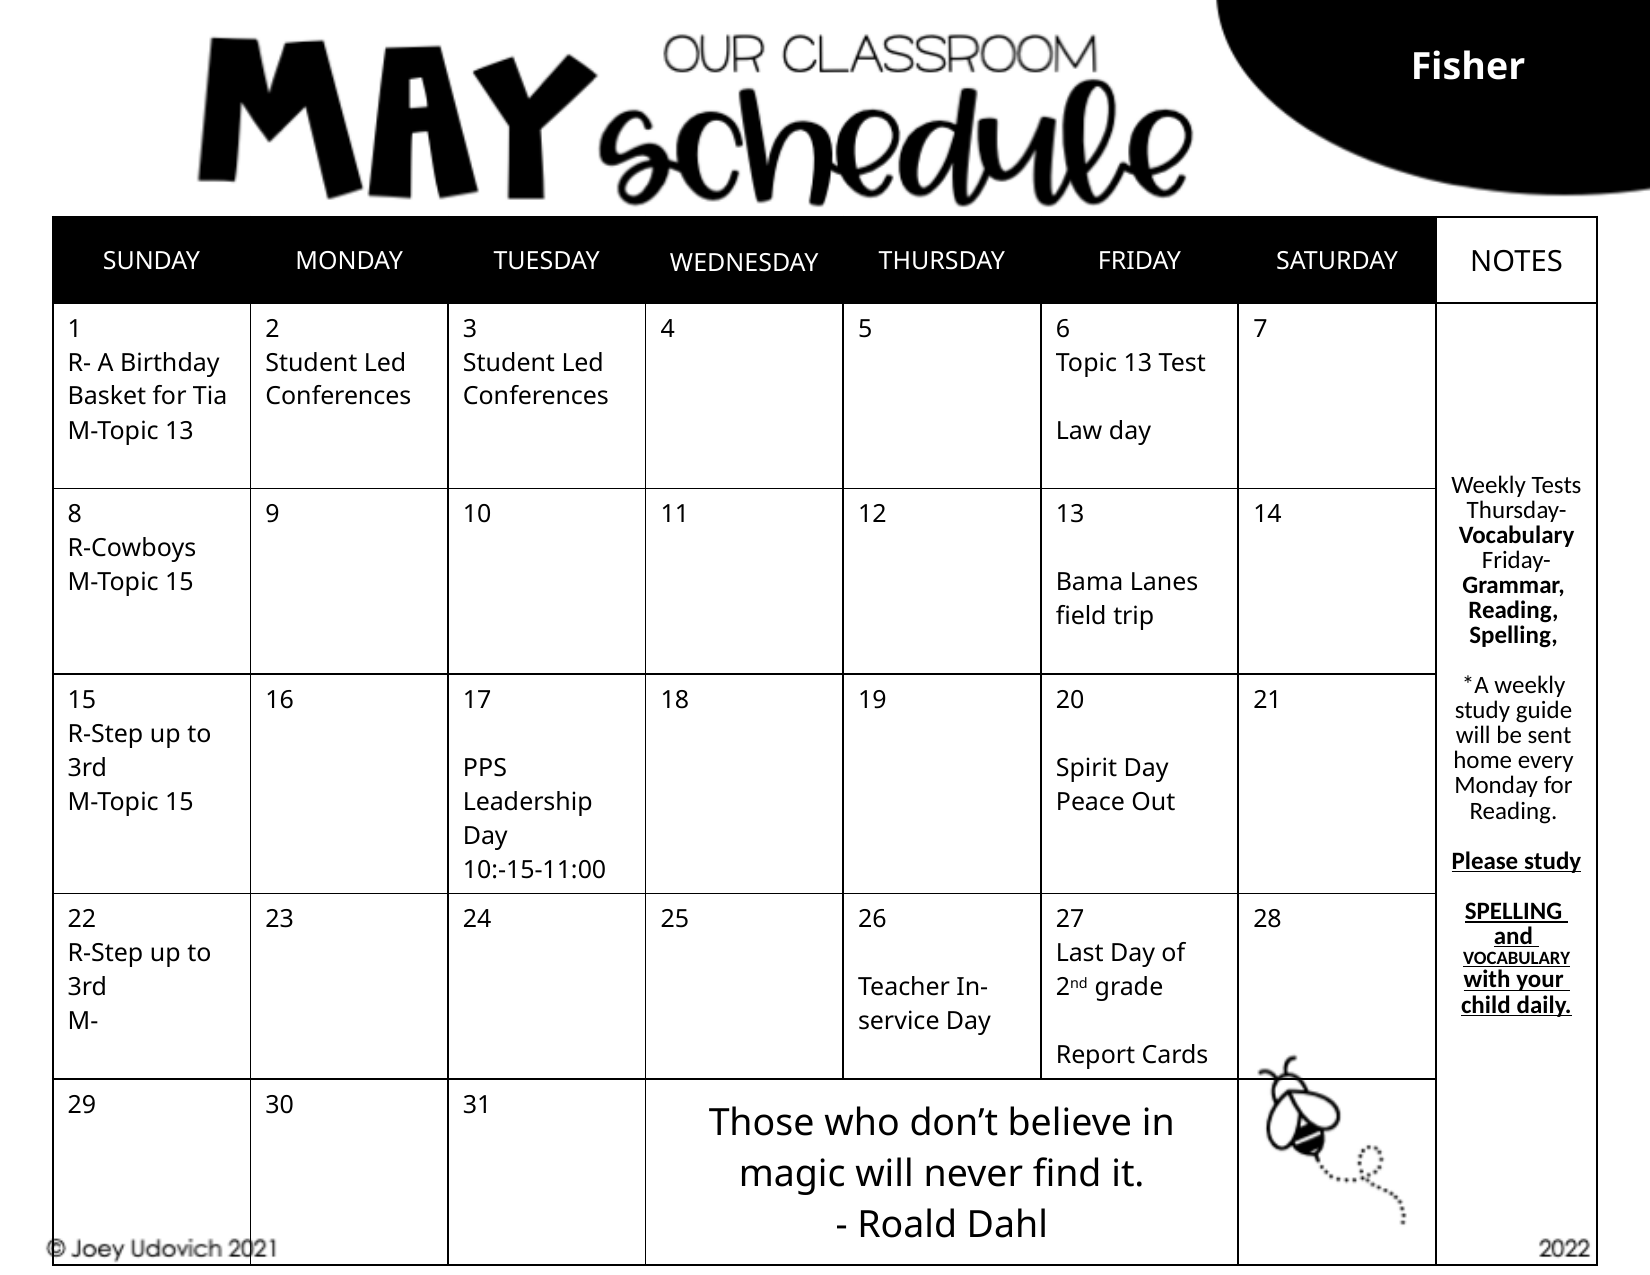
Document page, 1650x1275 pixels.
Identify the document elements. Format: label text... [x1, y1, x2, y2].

table_cell 25 [646, 894, 842, 1078]
table_cell 11 [646, 489, 842, 673]
table_cell 9 [251, 489, 447, 673]
text_box Fisher [1286, 34, 1650, 95]
table_cell 31 [449, 1080, 645, 1264]
table_cell 6 Topic 13 Test Law day [1042, 304, 1237, 488]
table_cell 22 R-Step up to 3rd M- [54, 894, 250, 1078]
table_cell 19 [844, 675, 1040, 893]
picture [0, 0, 1650, 1275]
table_header MONDAY [251, 218, 447, 302]
table_header SATURDAY [1239, 218, 1435, 302]
table_header WEDNESDAY [646, 218, 842, 302]
table_header FRIDAY [1042, 218, 1237, 302]
table_header THURSDAY [844, 218, 1040, 302]
table_cell 29 [54, 1080, 250, 1264]
table_cell 5 [844, 304, 1040, 488]
table_cell Weekly Tests Thursday- Vocabulary Friday- Grammar, Reading, Spelling, *A weekly study guide will be sent home every Monday for Reading. Please study SPELLING and VOCABULARY with your child daily. [1437, 304, 1596, 1264]
table_cell 30 [251, 1080, 447, 1264]
table_cell 4 [646, 304, 842, 488]
table_cell 1 R- A Birthday Basket for Tia M-Topic 13 [54, 304, 250, 488]
table_cell Those who don’t believe in magic will never find it. - Roald Dahl [646, 1080, 1237, 1264]
table_header SUNDAY [54, 218, 250, 302]
table_cell 12 [844, 489, 1040, 673]
table_cell 8 R-Cowboys M-Topic 15 [54, 489, 250, 673]
table_cell 7 [1239, 304, 1435, 488]
table_cell 3 Student Led Conferences [449, 304, 645, 488]
table_header TUESDAY [449, 218, 645, 302]
table_cell 21 [1239, 675, 1435, 893]
table_cell 28 [1239, 894, 1435, 1078]
table_cell 26 Teacher In-service Day [844, 894, 1040, 1078]
table_cell 20 Spirit Day Peace Out [1042, 675, 1237, 893]
table_cell 18 [646, 675, 842, 893]
table_cell 15 R-Step up to 3rd M-Topic 15 [54, 675, 250, 893]
table_cell 17 PPS Leadership Day 10:-15-11:00 [449, 675, 645, 893]
table_cell 27 Last Day of 2nd grade Report Cards [1042, 894, 1237, 1078]
table_cell 10 [449, 489, 645, 673]
table_cell 23 [251, 894, 447, 1078]
table_cell 16 [251, 675, 447, 893]
table_cell 14 [1239, 489, 1435, 673]
table_cell 24 [449, 894, 645, 1078]
table_header NOTES [1437, 218, 1596, 302]
table_cell 2 Student Led Conferences [251, 304, 447, 488]
table_cell [1239, 1080, 1435, 1264]
table_cell 13 Bama Lanes field trip [1042, 489, 1237, 673]
